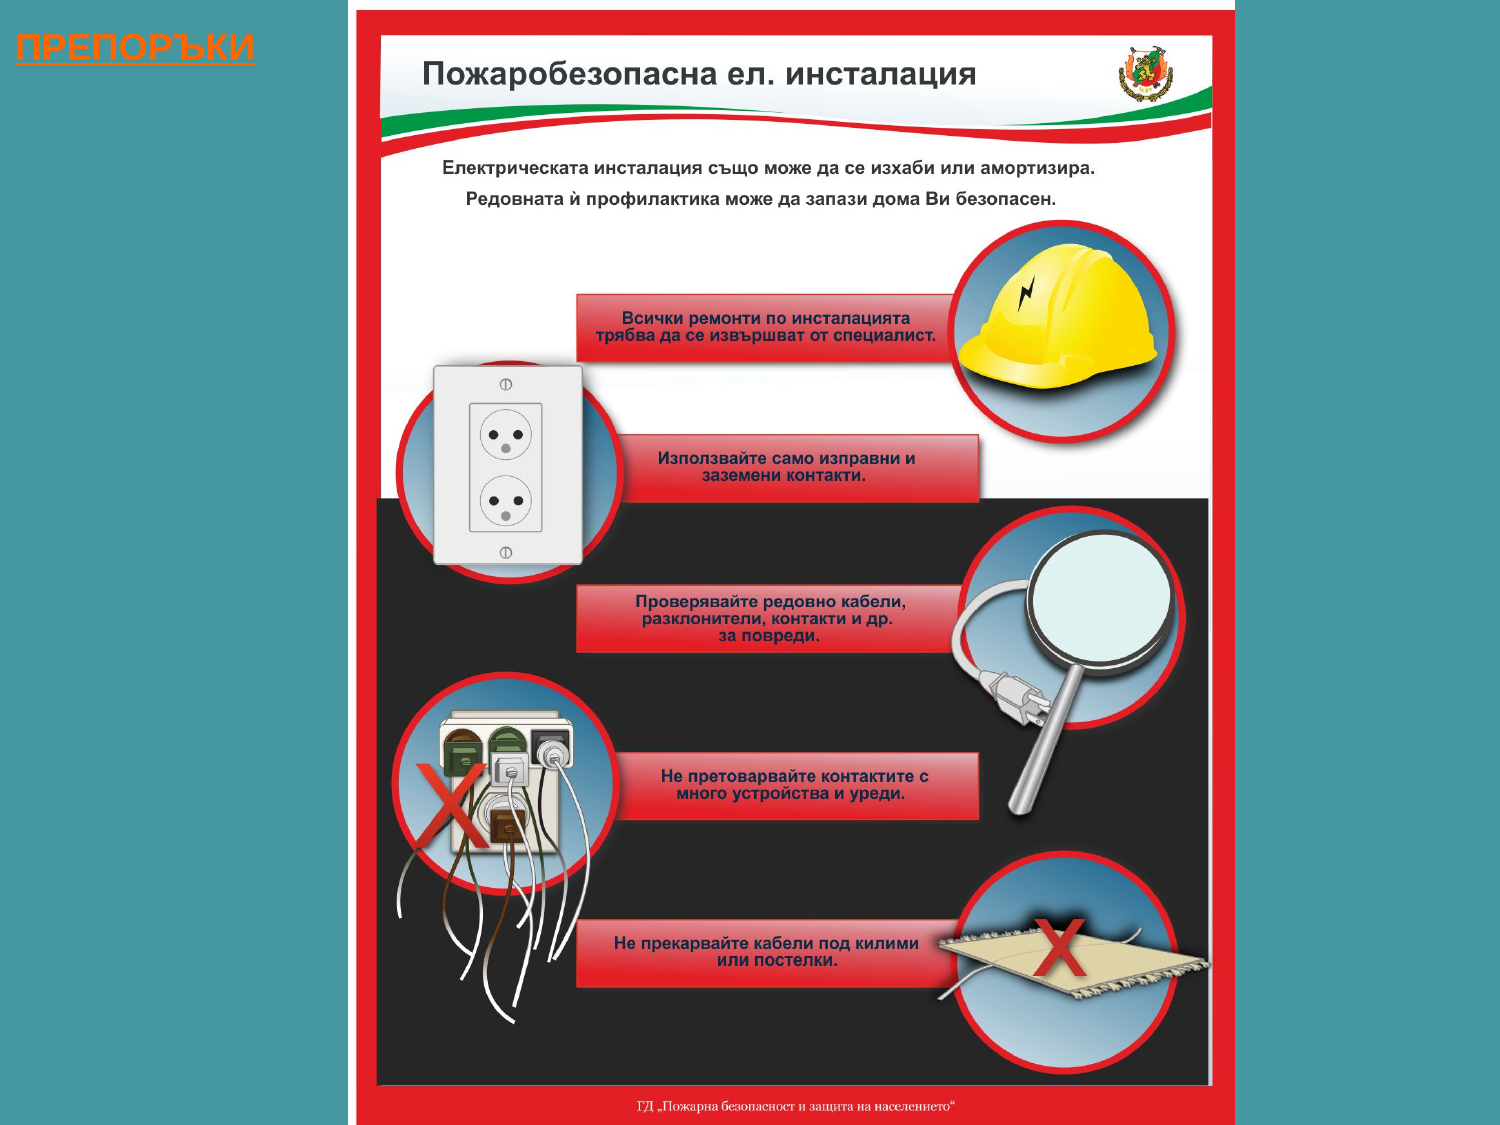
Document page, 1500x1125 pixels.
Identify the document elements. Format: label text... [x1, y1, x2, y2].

text_box ПРЕПОРЪКИ [0, 15, 342, 76]
picture [348, 0, 1235, 1125]
